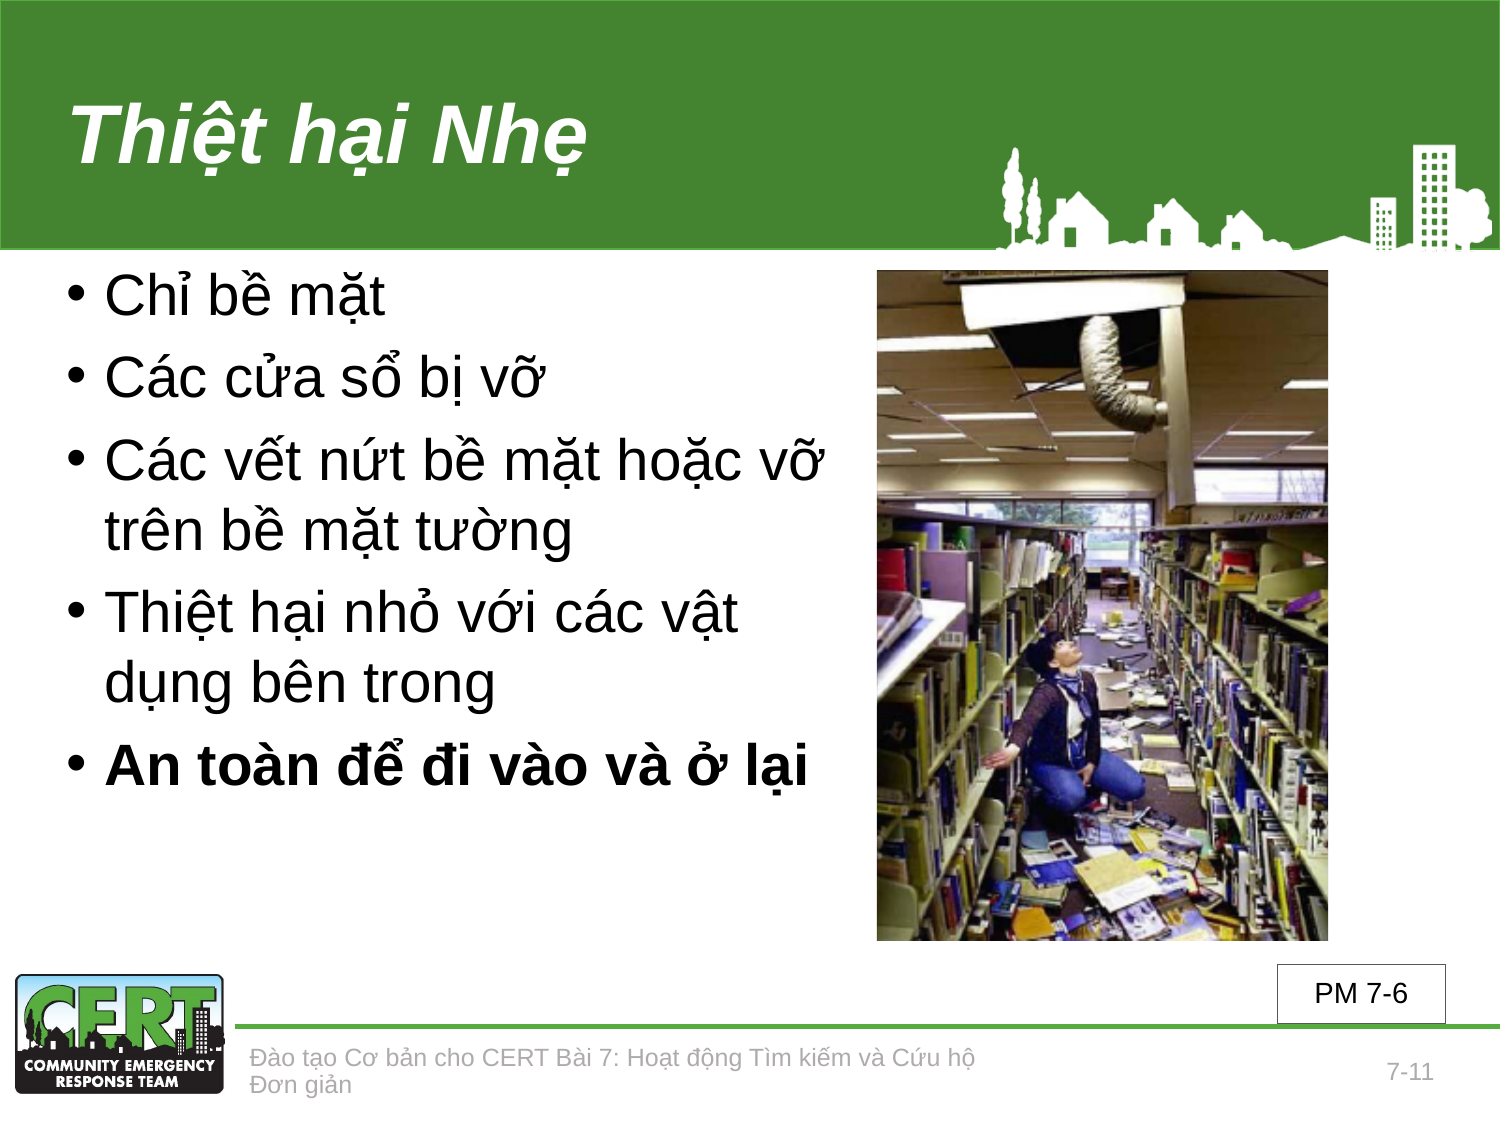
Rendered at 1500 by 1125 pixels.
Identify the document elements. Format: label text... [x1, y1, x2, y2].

picture [876, 269, 1329, 941]
title Thiệt hại Nhẹ [51, 52, 1005, 220]
list 7-11 [1153, 1047, 1450, 1098]
list Đào tạo Cơ bản cho CERT Bài 7: Hoạt động Tìm kiếm và Cứu hộ Đơn giản [234, 1047, 994, 1098]
picture [993, 137, 1497, 252]
list Chỉ bề mặt Các cửa sổ bị vỡ Các vết nứt bề mặt hoặc vỡ trên bề mặt tường Thiệt hại nhỏ với các vật dụng bên trong An toàn để đi vào và ở lại [51, 249, 856, 1034]
picture [14, 973, 225, 1094]
list PM 7-6 [1277, 964, 1446, 1024]
